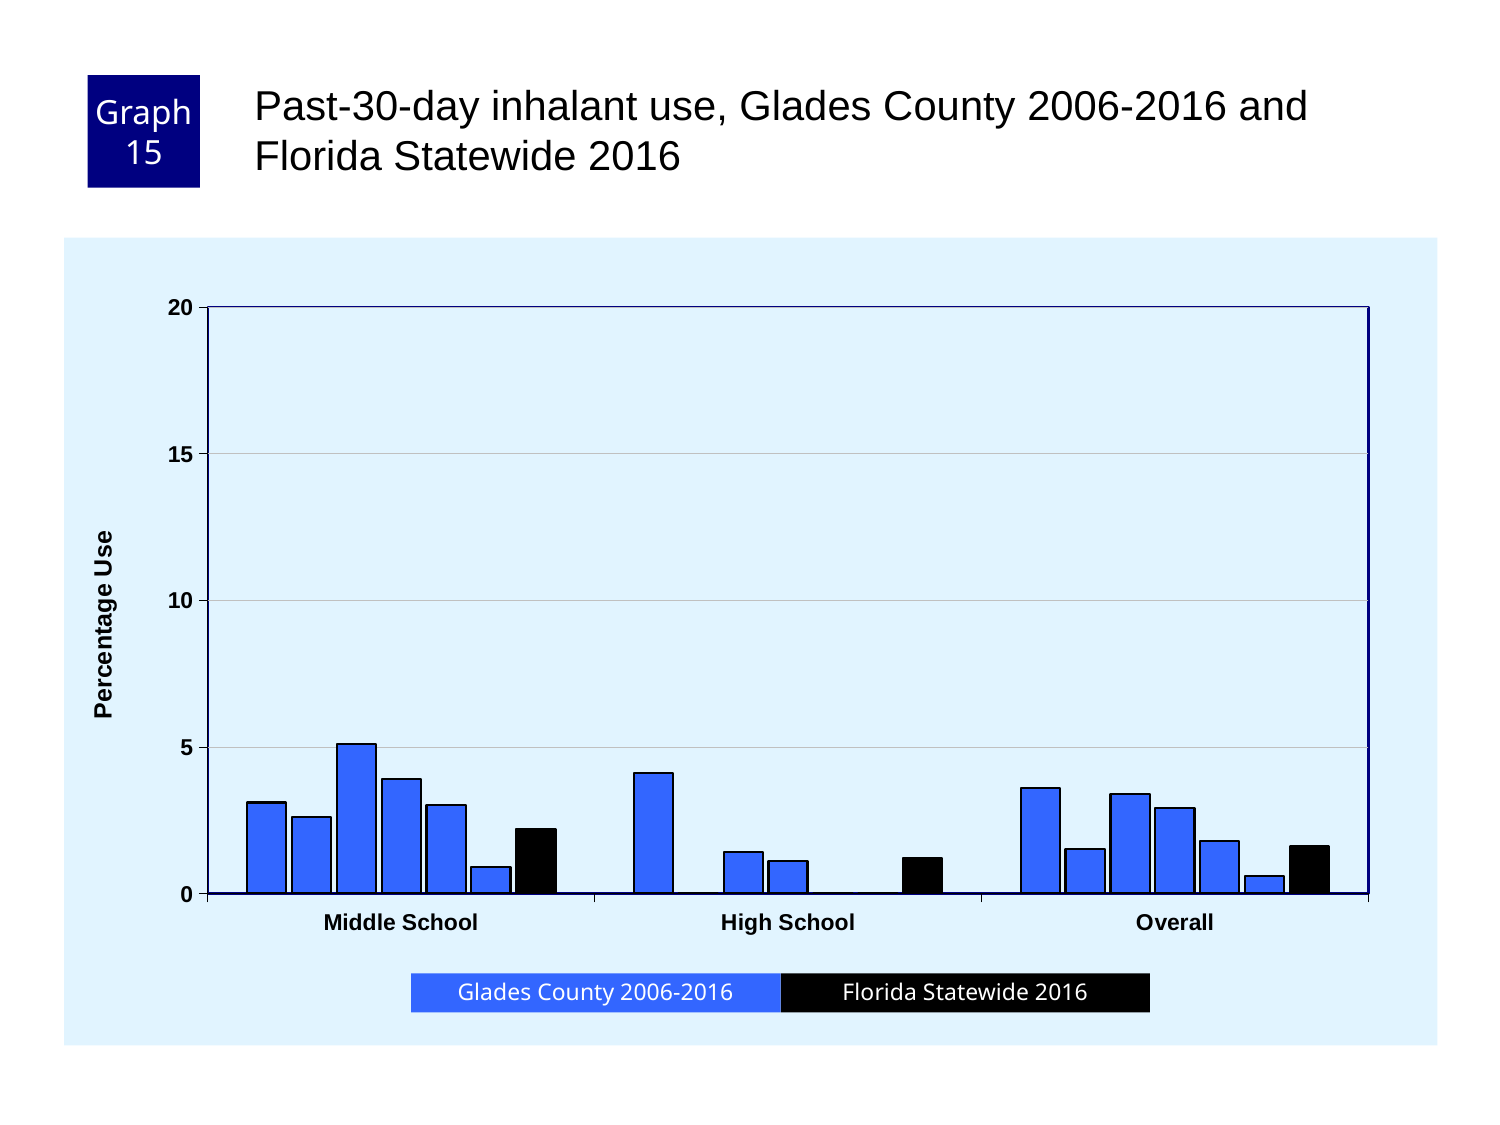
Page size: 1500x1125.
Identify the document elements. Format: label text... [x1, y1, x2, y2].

chart [63, 237, 1438, 1046]
text_box Graph 15 [87, 75, 200, 188]
text_box Past-30-day inhalant use, Glades County 2006-2016 and Florida Statewide 2016 [249, 75, 1438, 200]
